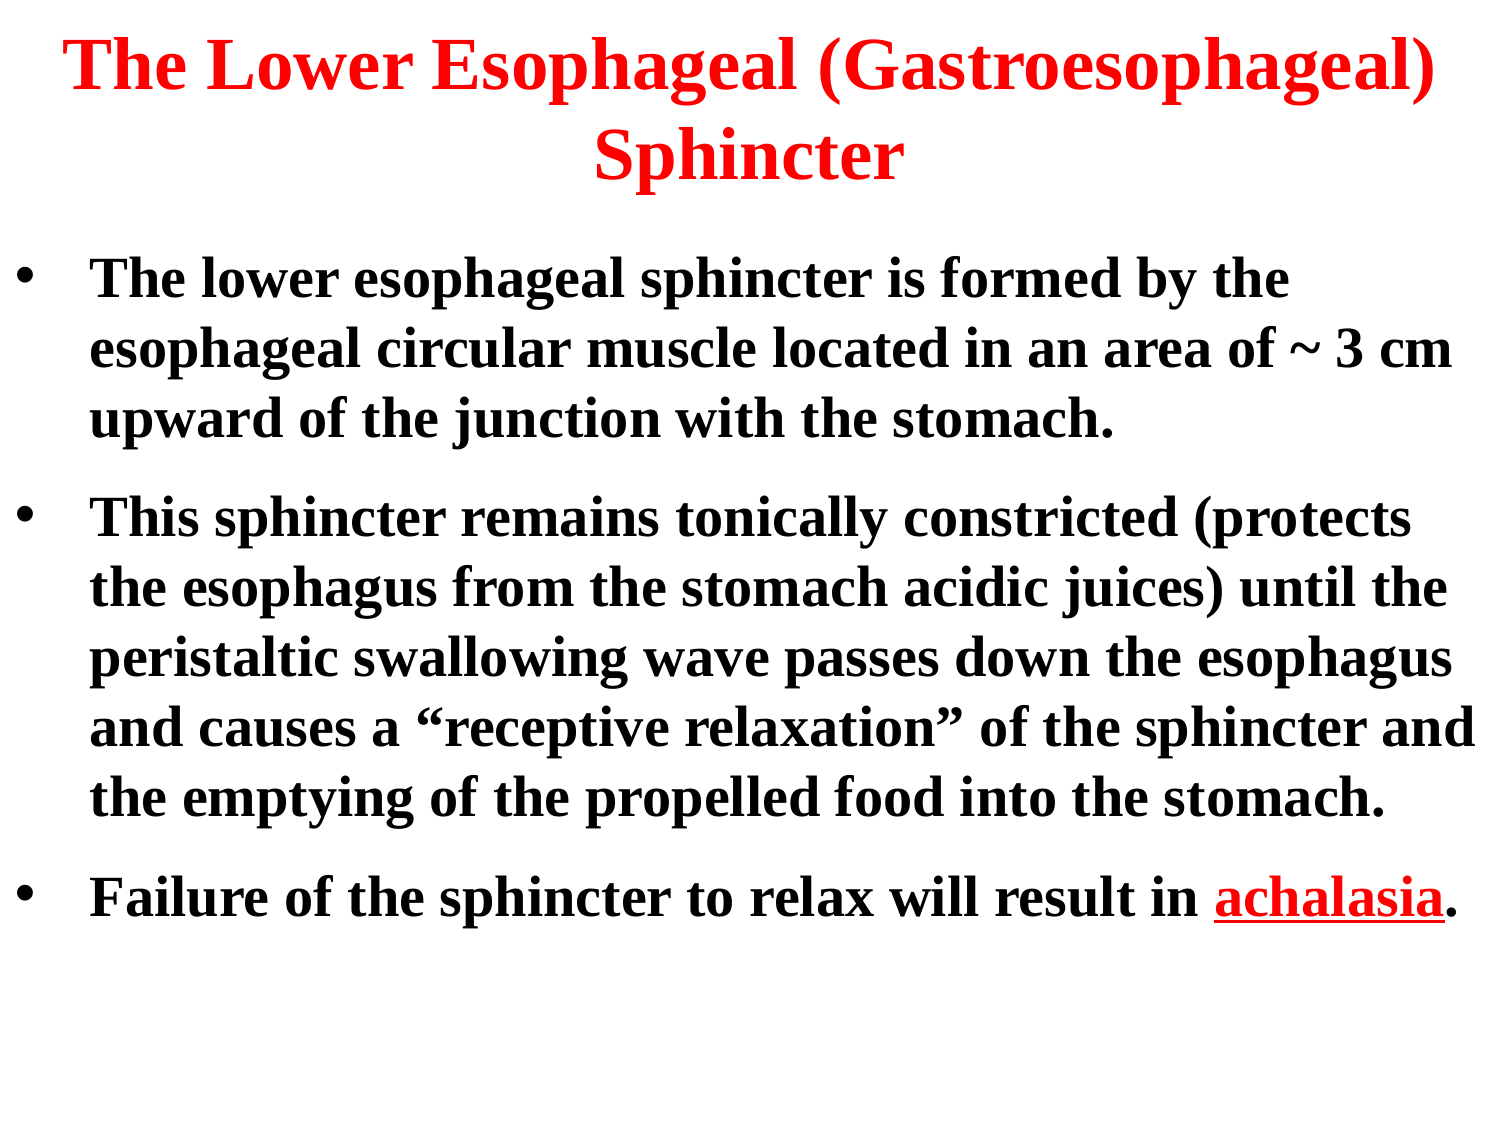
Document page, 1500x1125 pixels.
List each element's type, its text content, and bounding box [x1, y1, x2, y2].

text_box The lower esophageal sphincter is formed by the esophageal circular muscle located in an area of ~ 3 cm upward of the junction with the stomach. This sphincter remains tonically constricted (protects the esophagus from the stomach acidic juices) until the peristaltic swallowing wave passes down the esophagus and causes a “receptive relaxation” of the sphincter and the emptying of the propelled food into the stomach. Failure of the sphincter to relax will result in achalasia. [0, 232, 1500, 935]
text_box The Lower Esophageal (Gastroesophageal) Sphincter [0, 7, 1500, 202]
